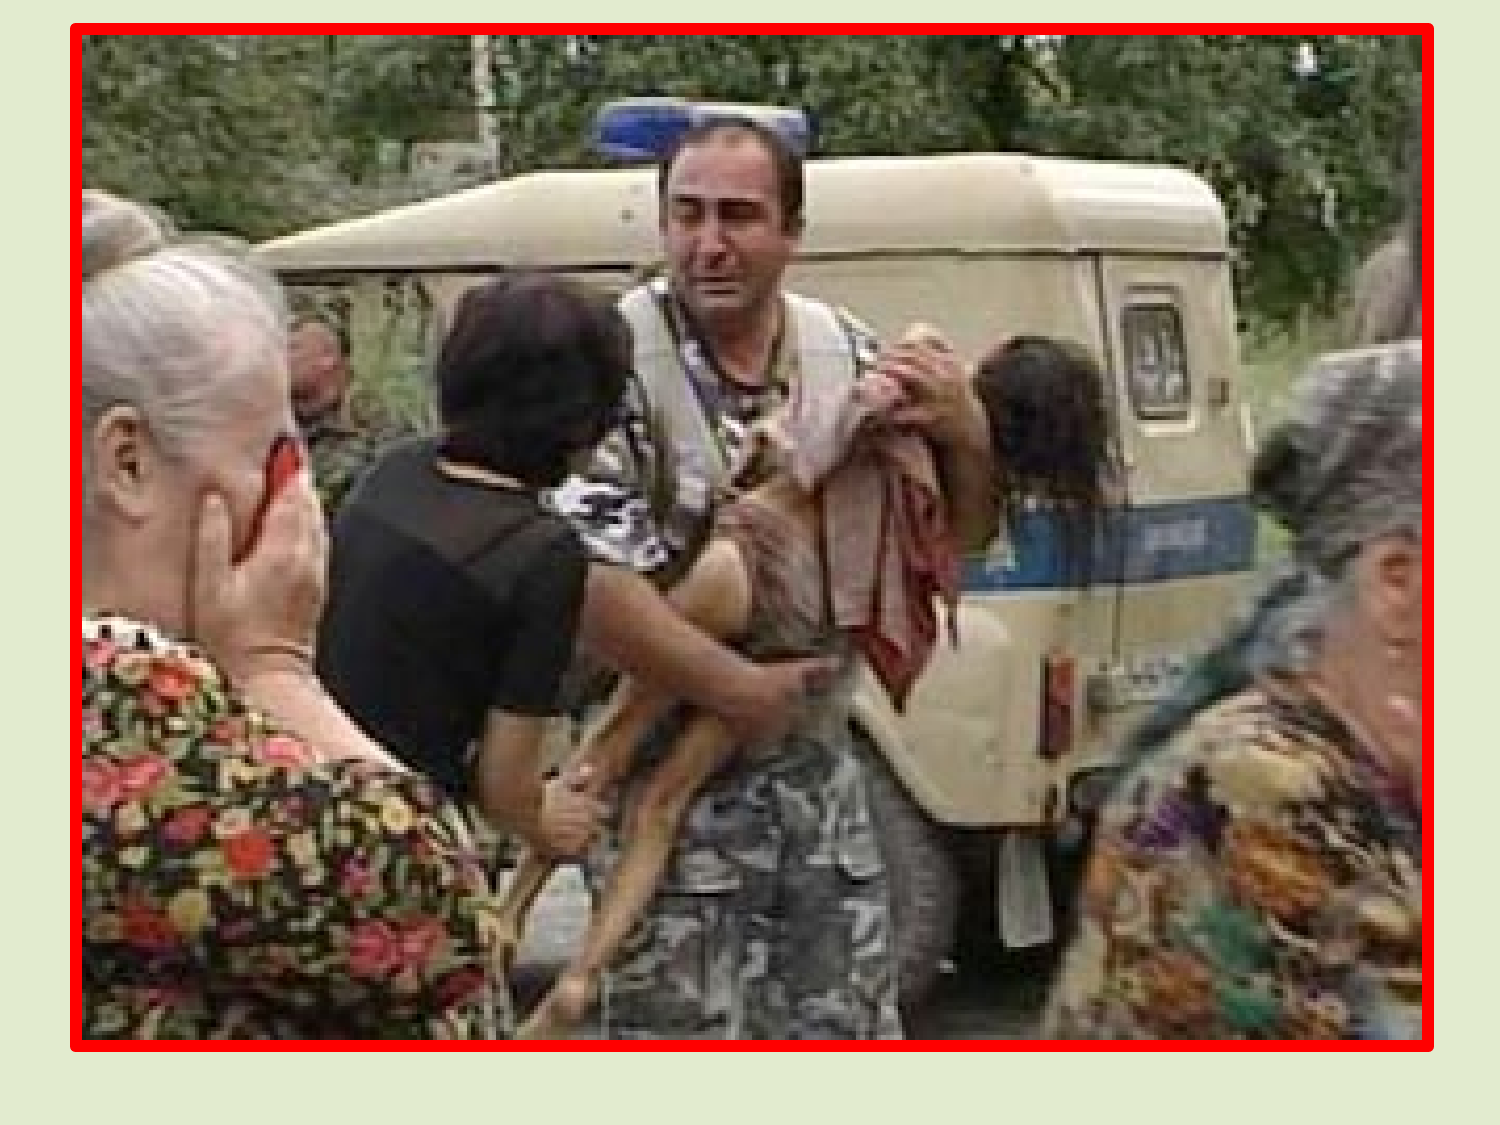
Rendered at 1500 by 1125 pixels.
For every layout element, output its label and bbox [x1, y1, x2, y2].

picture [81, 34, 1423, 1041]
